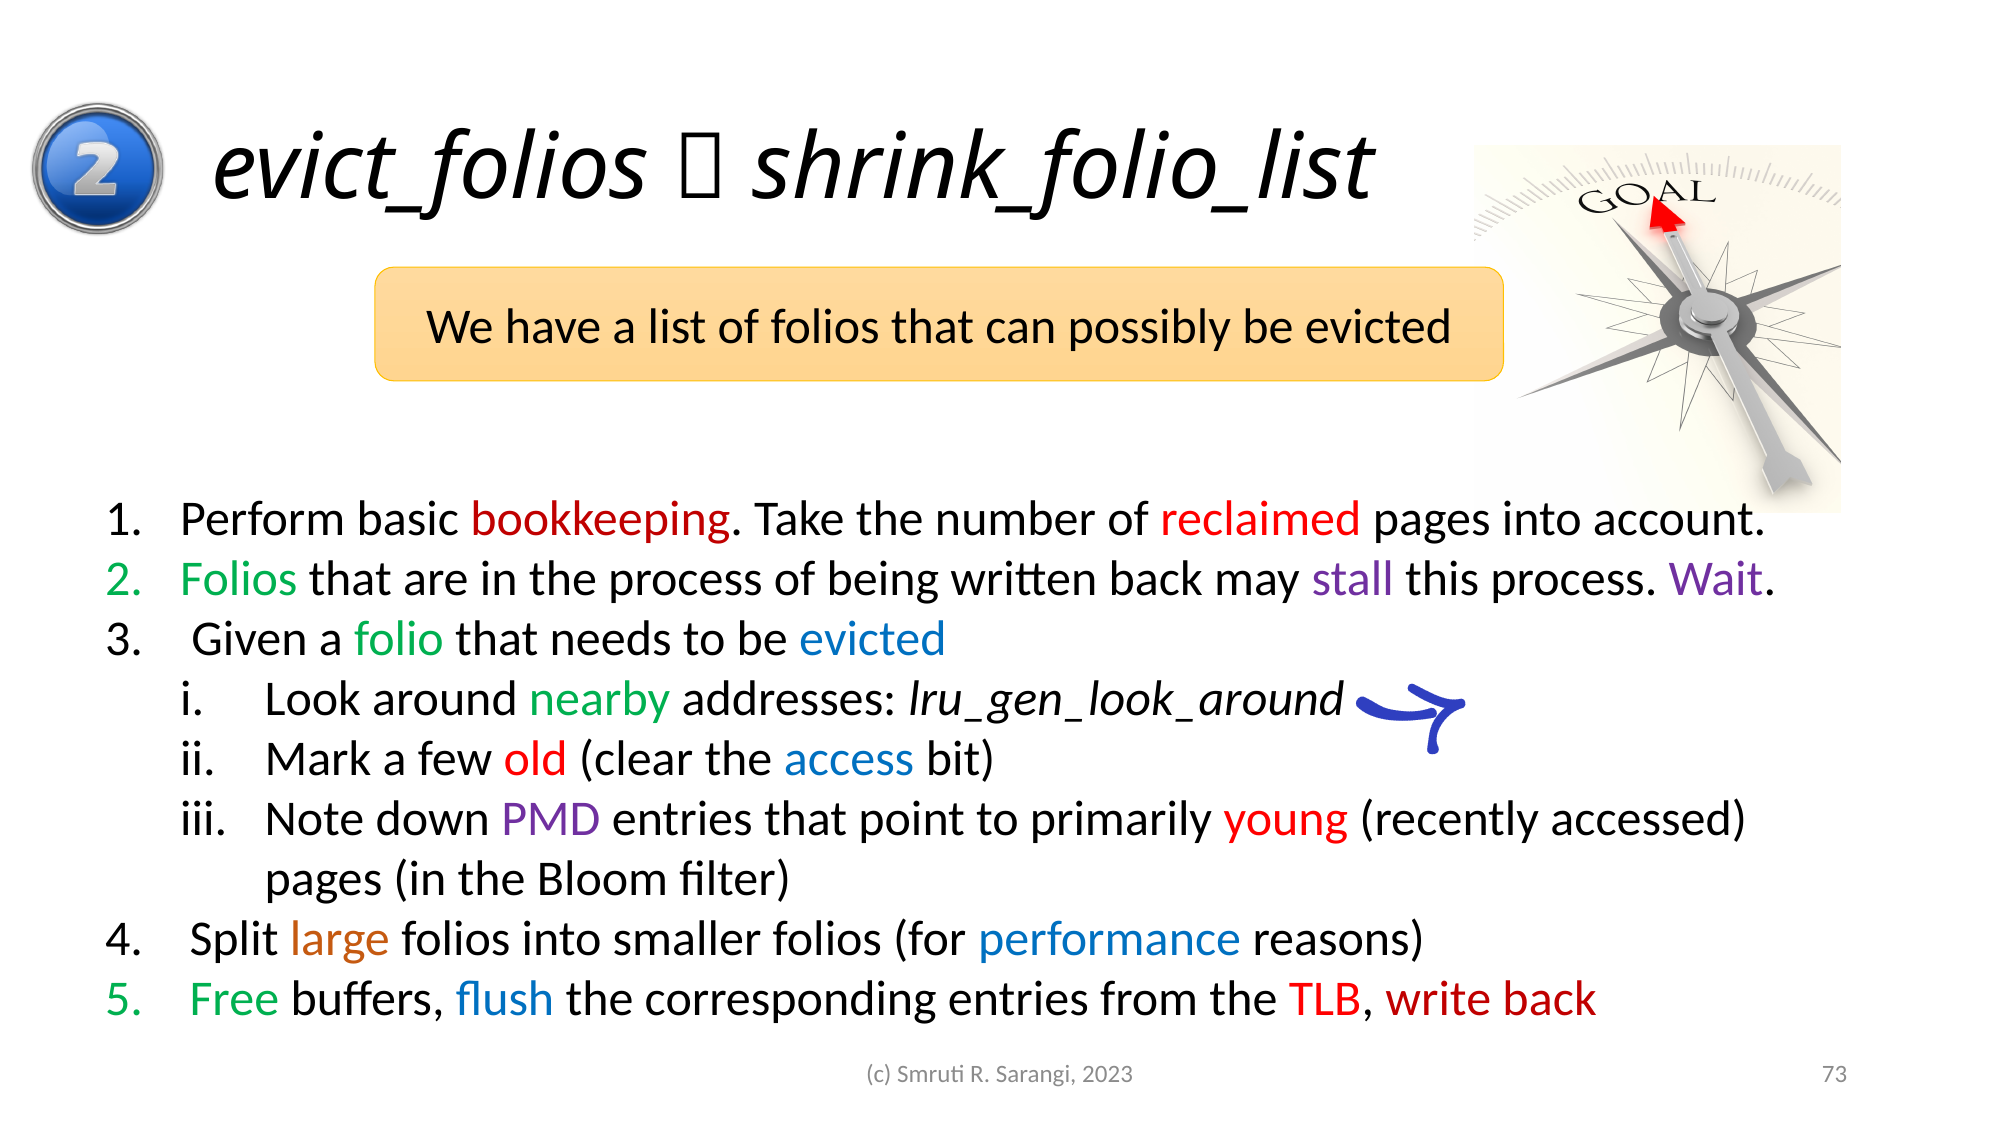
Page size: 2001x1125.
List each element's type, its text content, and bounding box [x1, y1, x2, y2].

text_box Perform basic bookkeeping. Take the number of reclaimed pages into account. Folios that are in the process of being written back may stall this process. Wait. Given a folio that needs to be evicted Look around nearby addresses: lru_gen_look_around Mark a few old (clear the access bit) Note down PMD entries that point to primarily young (recently accessed) pages (in the Bloom filter) Split large folios into smaller folios (for performance reasons) Free buffers, flush the corresponding entries from the TLB, write back [90, 477, 1841, 1033]
picture [1342, 650, 1482, 789]
slide_number 73 [1412, 1042, 1863, 1103]
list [1474, 145, 1842, 513]
footer (c) Smruti R. Sarangi, 2023 [662, 1042, 1338, 1103]
title evict_folios  shrink_folio_list [196, 59, 1922, 278]
text_box We have a list of folios that can possibly be evicted [374, 266, 1474, 382]
picture [28, 99, 167, 238]
